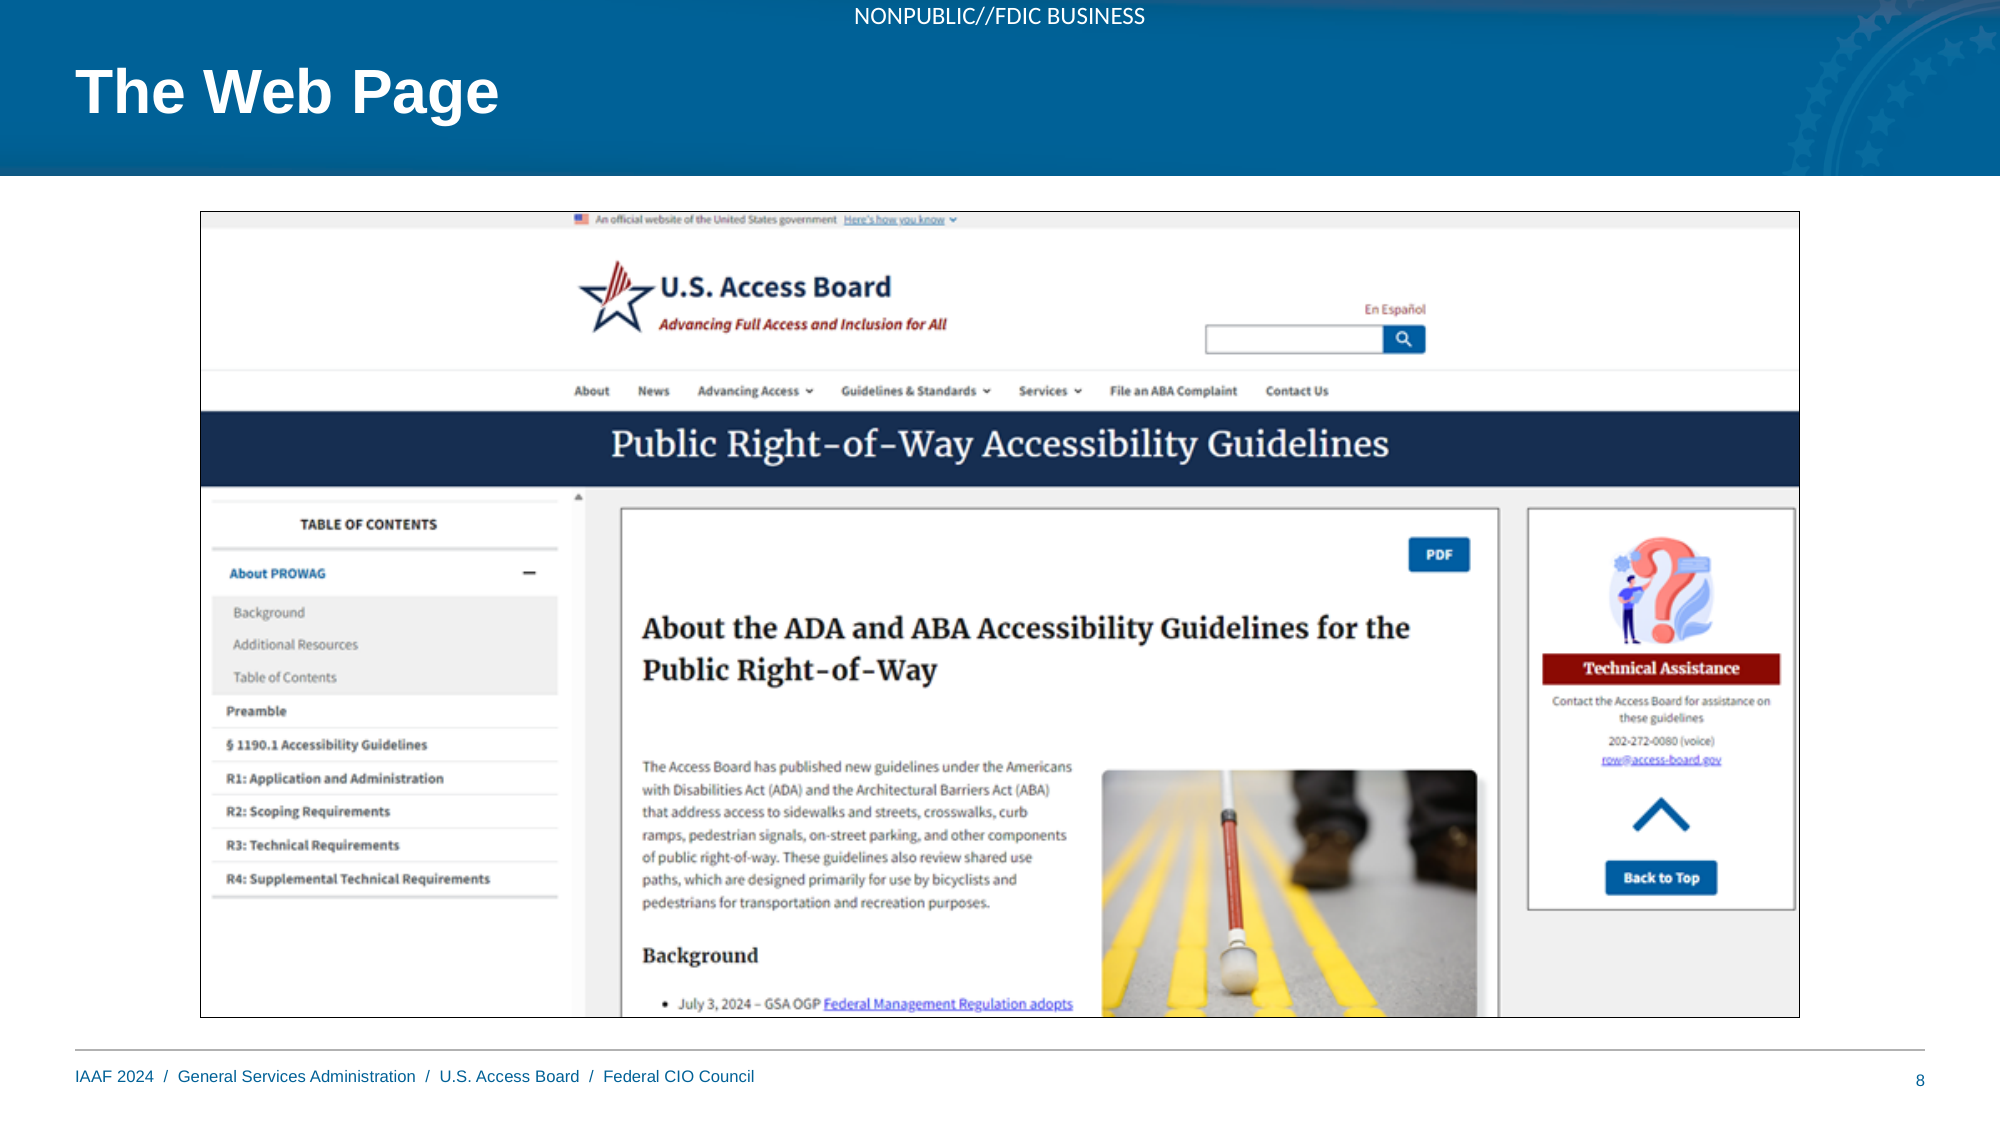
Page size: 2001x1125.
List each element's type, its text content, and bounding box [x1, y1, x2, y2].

picture [0, 0, 2000, 176]
picture [0, 168, 666, 176]
list NONPUBLIC//FDIC BUSINESS [812, 0, 1188, 30]
title The Web Page [75, 52, 1800, 128]
slide_number 8 [1880, 1065, 1925, 1095]
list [200, 211, 1801, 1019]
